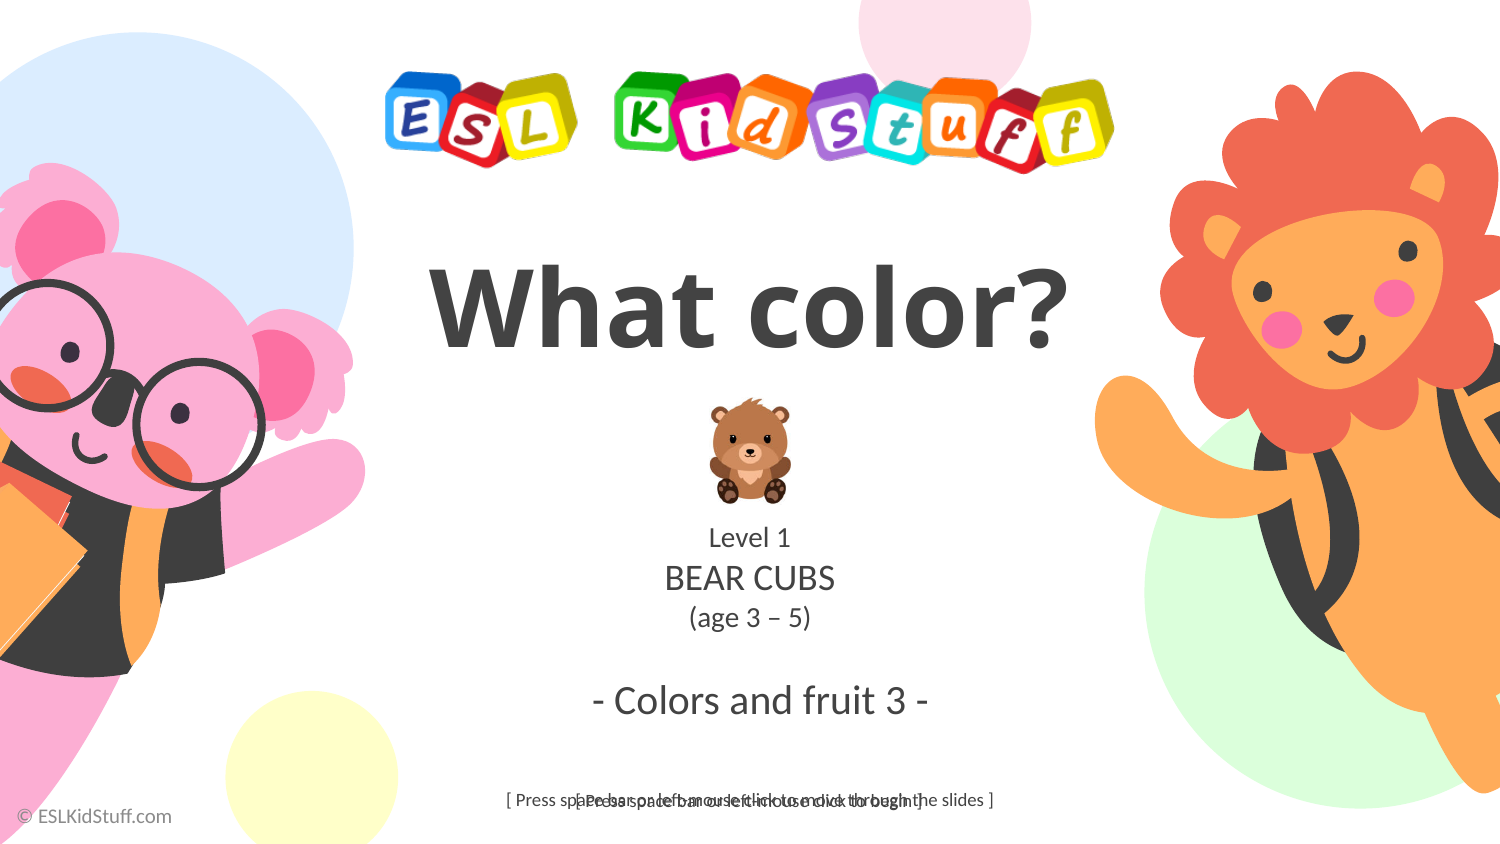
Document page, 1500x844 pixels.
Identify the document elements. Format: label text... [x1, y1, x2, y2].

slide_number © ESLKidStuff.com [1, 793, 327, 839]
list - Colors and fruit 3 - [230, 658, 1268, 765]
picture [385, 71, 1115, 175]
title What color? [231, 188, 1269, 385]
picture [708, 395, 792, 505]
